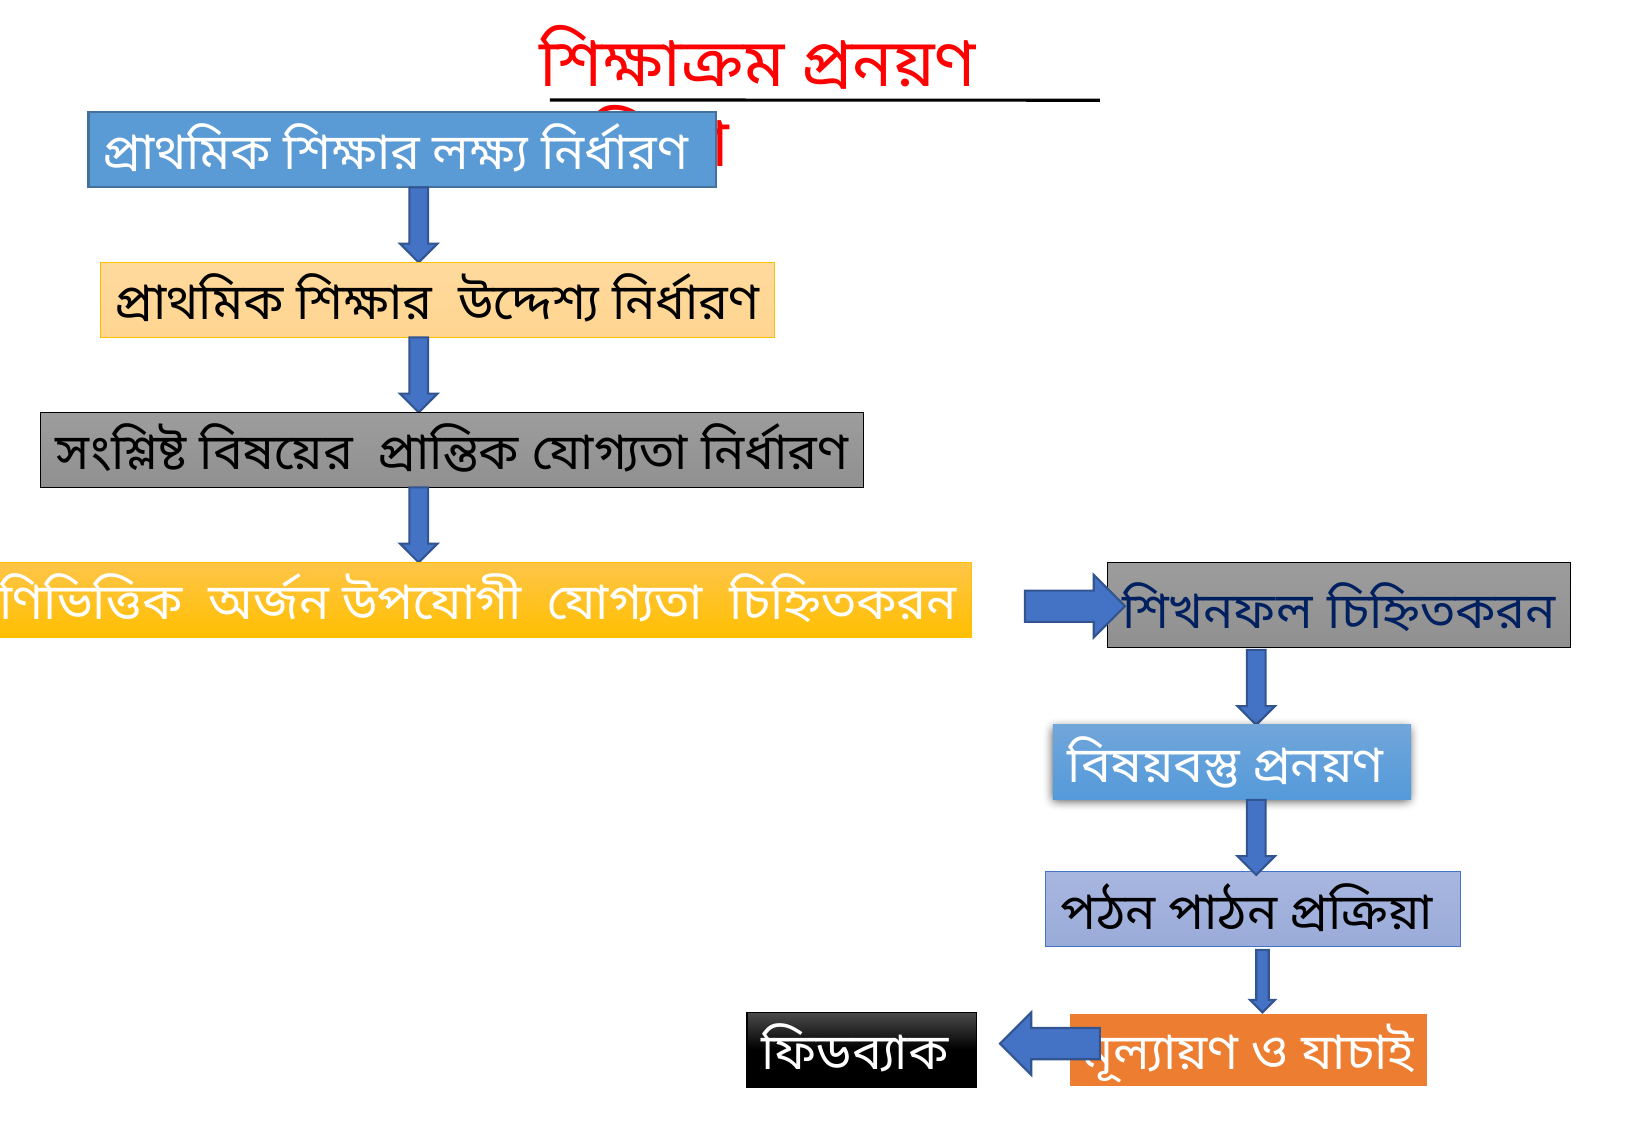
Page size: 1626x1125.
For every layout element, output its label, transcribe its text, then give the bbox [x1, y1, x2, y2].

text_box [397, 336, 440, 412]
text_box ফিডব্যাক [746, 1012, 977, 1088]
text_box [998, 1009, 1101, 1078]
text_box শিখনফল চিহ্নিতকরন [1107, 562, 1571, 648]
text_box পঠন পাঠন প্রক্রিয়া [1045, 871, 1461, 947]
text_box [397, 186, 440, 262]
text_box [397, 486, 440, 562]
text_box প্রাথমিক শিক্ষার লক্ষ্য নির্ধারণ [87, 111, 717, 188]
text_box শিক্ষাক্রম প্রনয়ণ প্রক্রিয়া [524, 12, 1138, 268]
text_box বিষয়বস্তু প্রনয়ণ [1052, 724, 1412, 800]
text_box সংশ্লিষ্ট বিষয়ের প্রান্তিক যোগ্যতা নির্ধারণ [40, 412, 864, 488]
text_box শ্রেণিভিত্তিক অর্জন উপযোগী যোগ্যতা চিহ্নিতকরন [0, 562, 972, 638]
text_box [1247, 948, 1278, 1014]
text_box প্রাথমিক শিক্ষার উদ্দেশ্য নির্ধারণ [100, 262, 775, 338]
text_box [1235, 798, 1278, 877]
text_box মূল্যায়ণ ও যাচাই [1067, 1011, 1430, 1089]
text_box [1235, 648, 1278, 719]
text_box [1023, 572, 1127, 640]
